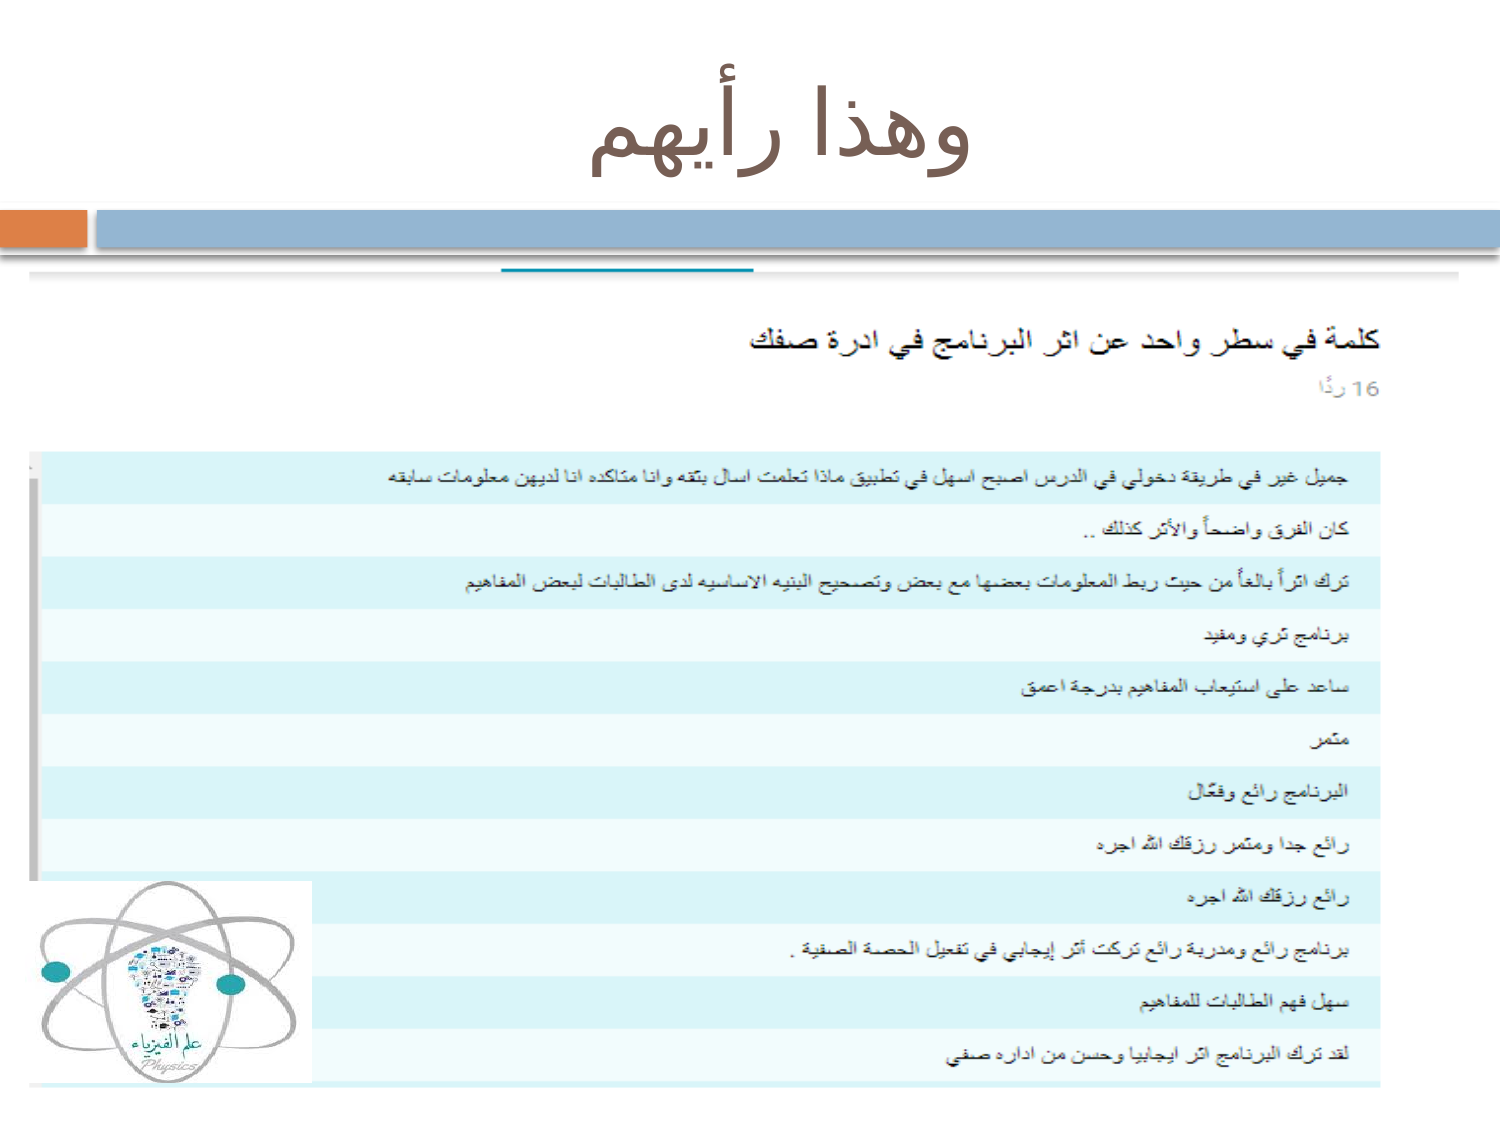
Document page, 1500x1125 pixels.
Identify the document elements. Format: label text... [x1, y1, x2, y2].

title وهذا رأيهم [100, 37, 1438, 200]
picture [25, 266, 1460, 1125]
